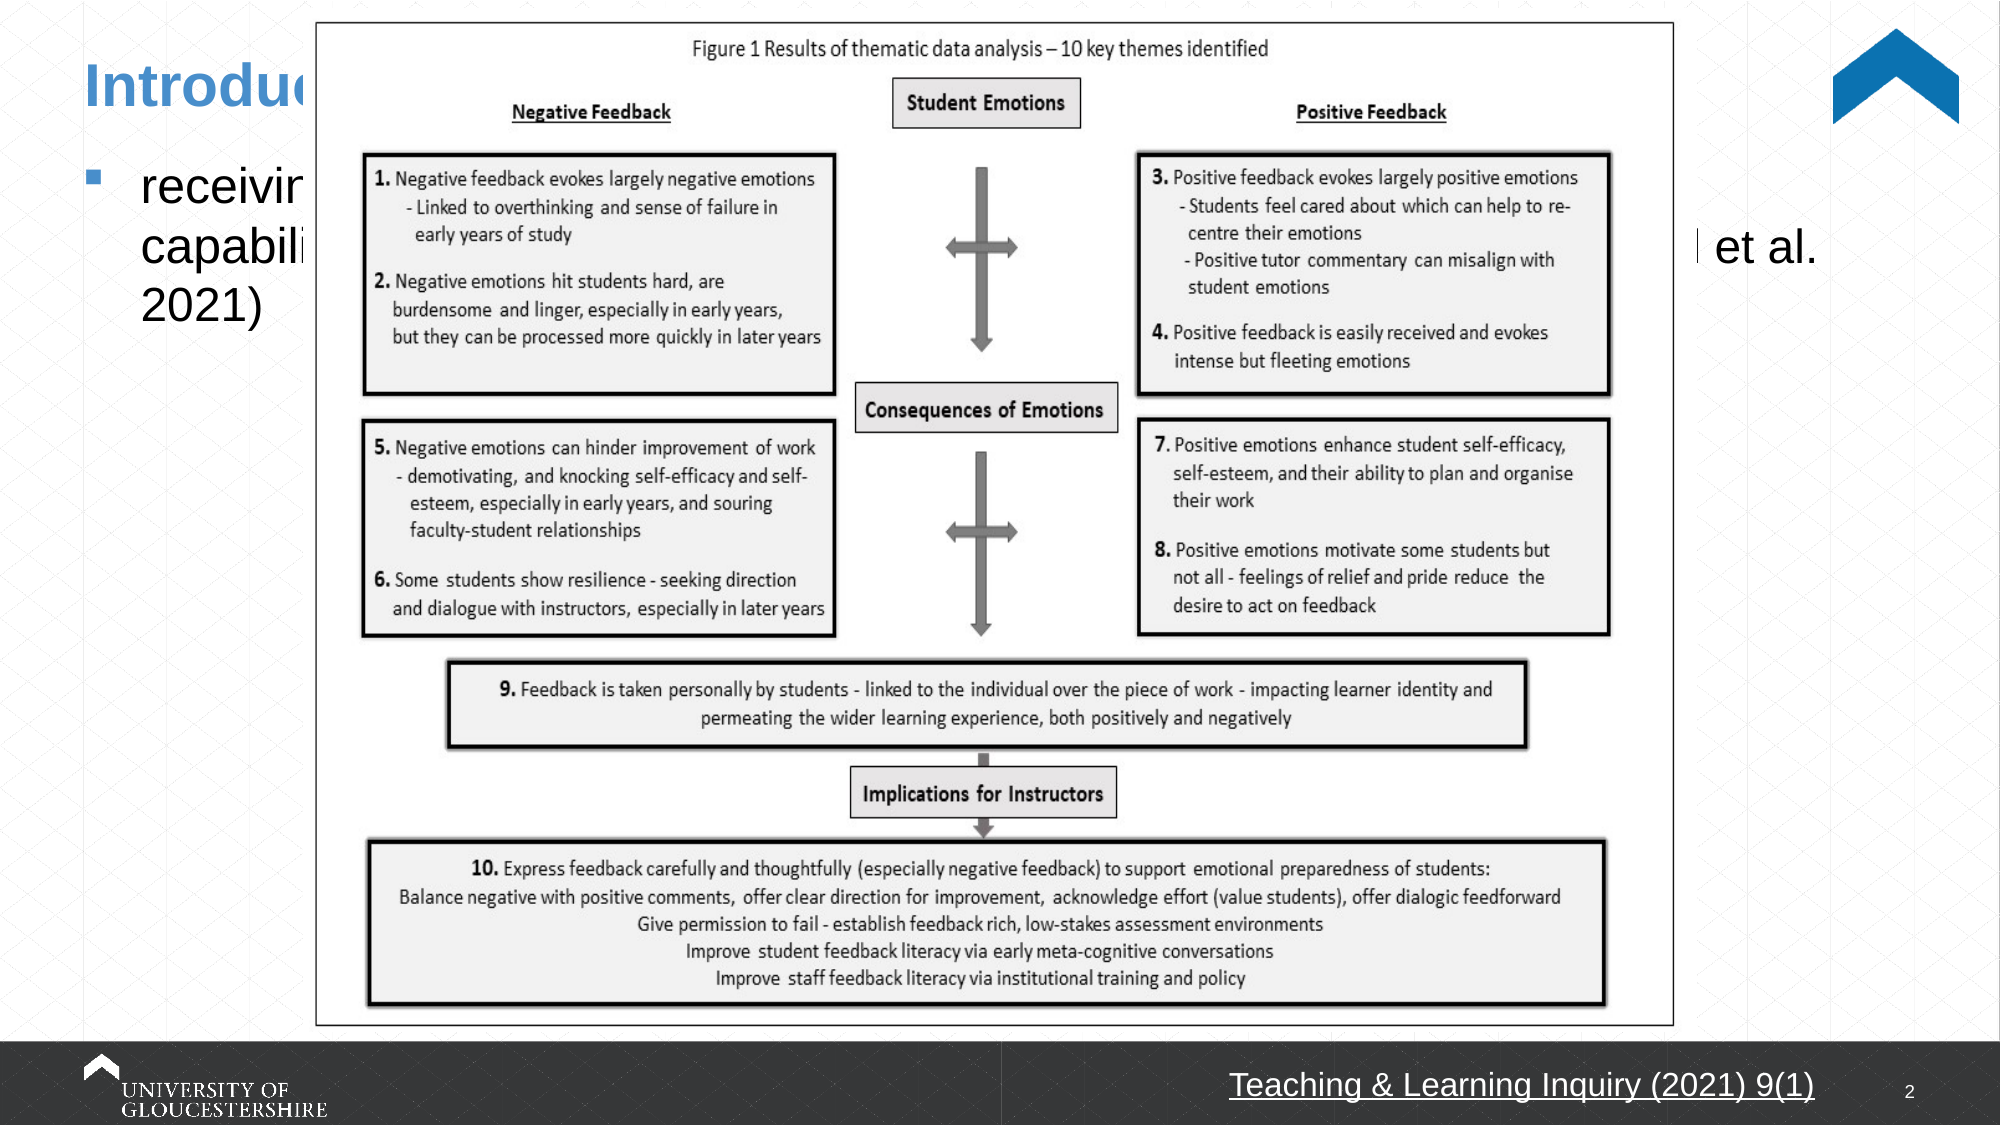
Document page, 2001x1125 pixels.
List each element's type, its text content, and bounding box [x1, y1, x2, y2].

title Introduction [84, 50, 303, 145]
text_box receiving feedback is inherently emotional for students, exposing their capabilities as learners & determining how they act upon feedback (Hill et al. 2021) [67, 145, 303, 339]
text_box Teaching & Learning Inquiry (2021) 9(1) [1214, 1055, 1849, 1111]
picture [0, 1, 2001, 1125]
text_box receiving feedback is inherently emotional for students, exposing their capabilities as learners & determining how they act upon feedback (Hill et al. 2021) [1697, 145, 1899, 339]
